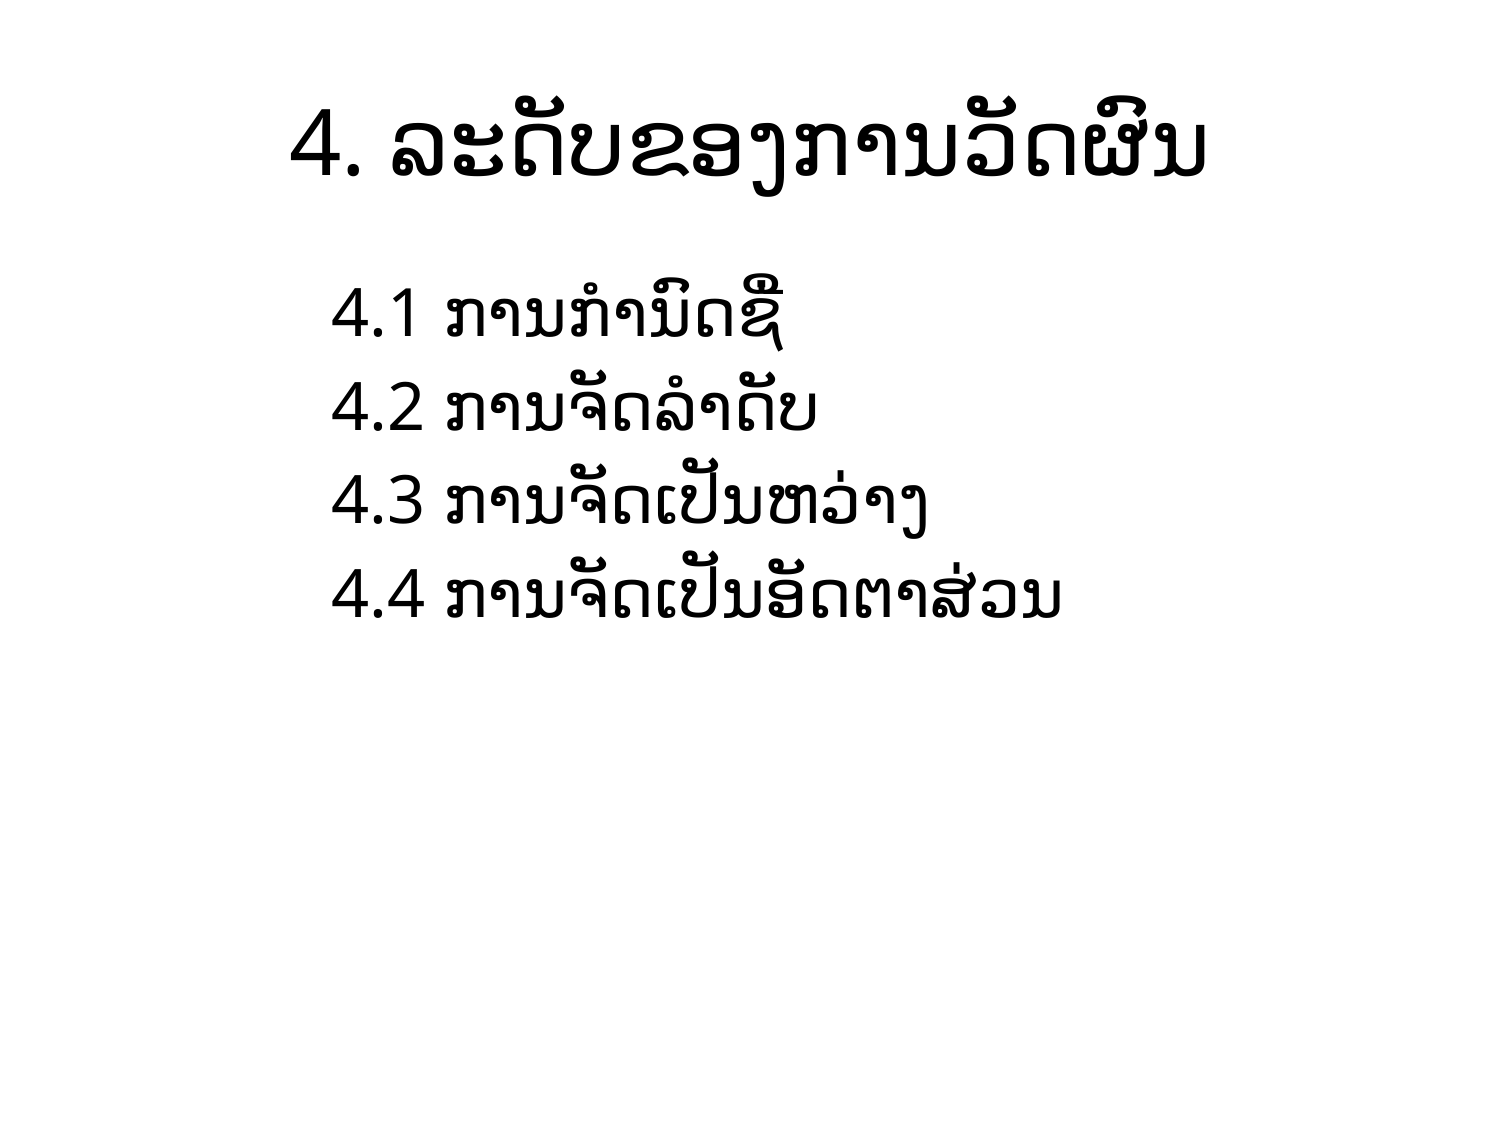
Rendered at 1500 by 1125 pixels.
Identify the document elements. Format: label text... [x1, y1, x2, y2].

list 4.1 ການກໍານົດຊື່ 4.2 ການຈັດລໍາດັບ 4.3 ການຈັດເປັນຫວ່າງ 4.4 ການຈັດເປັນອັດຕາສ່ວນ [75, 262, 1425, 1005]
title 4. ລະດັບຂອງການວັດຜົນ [75, 45, 1425, 233]
